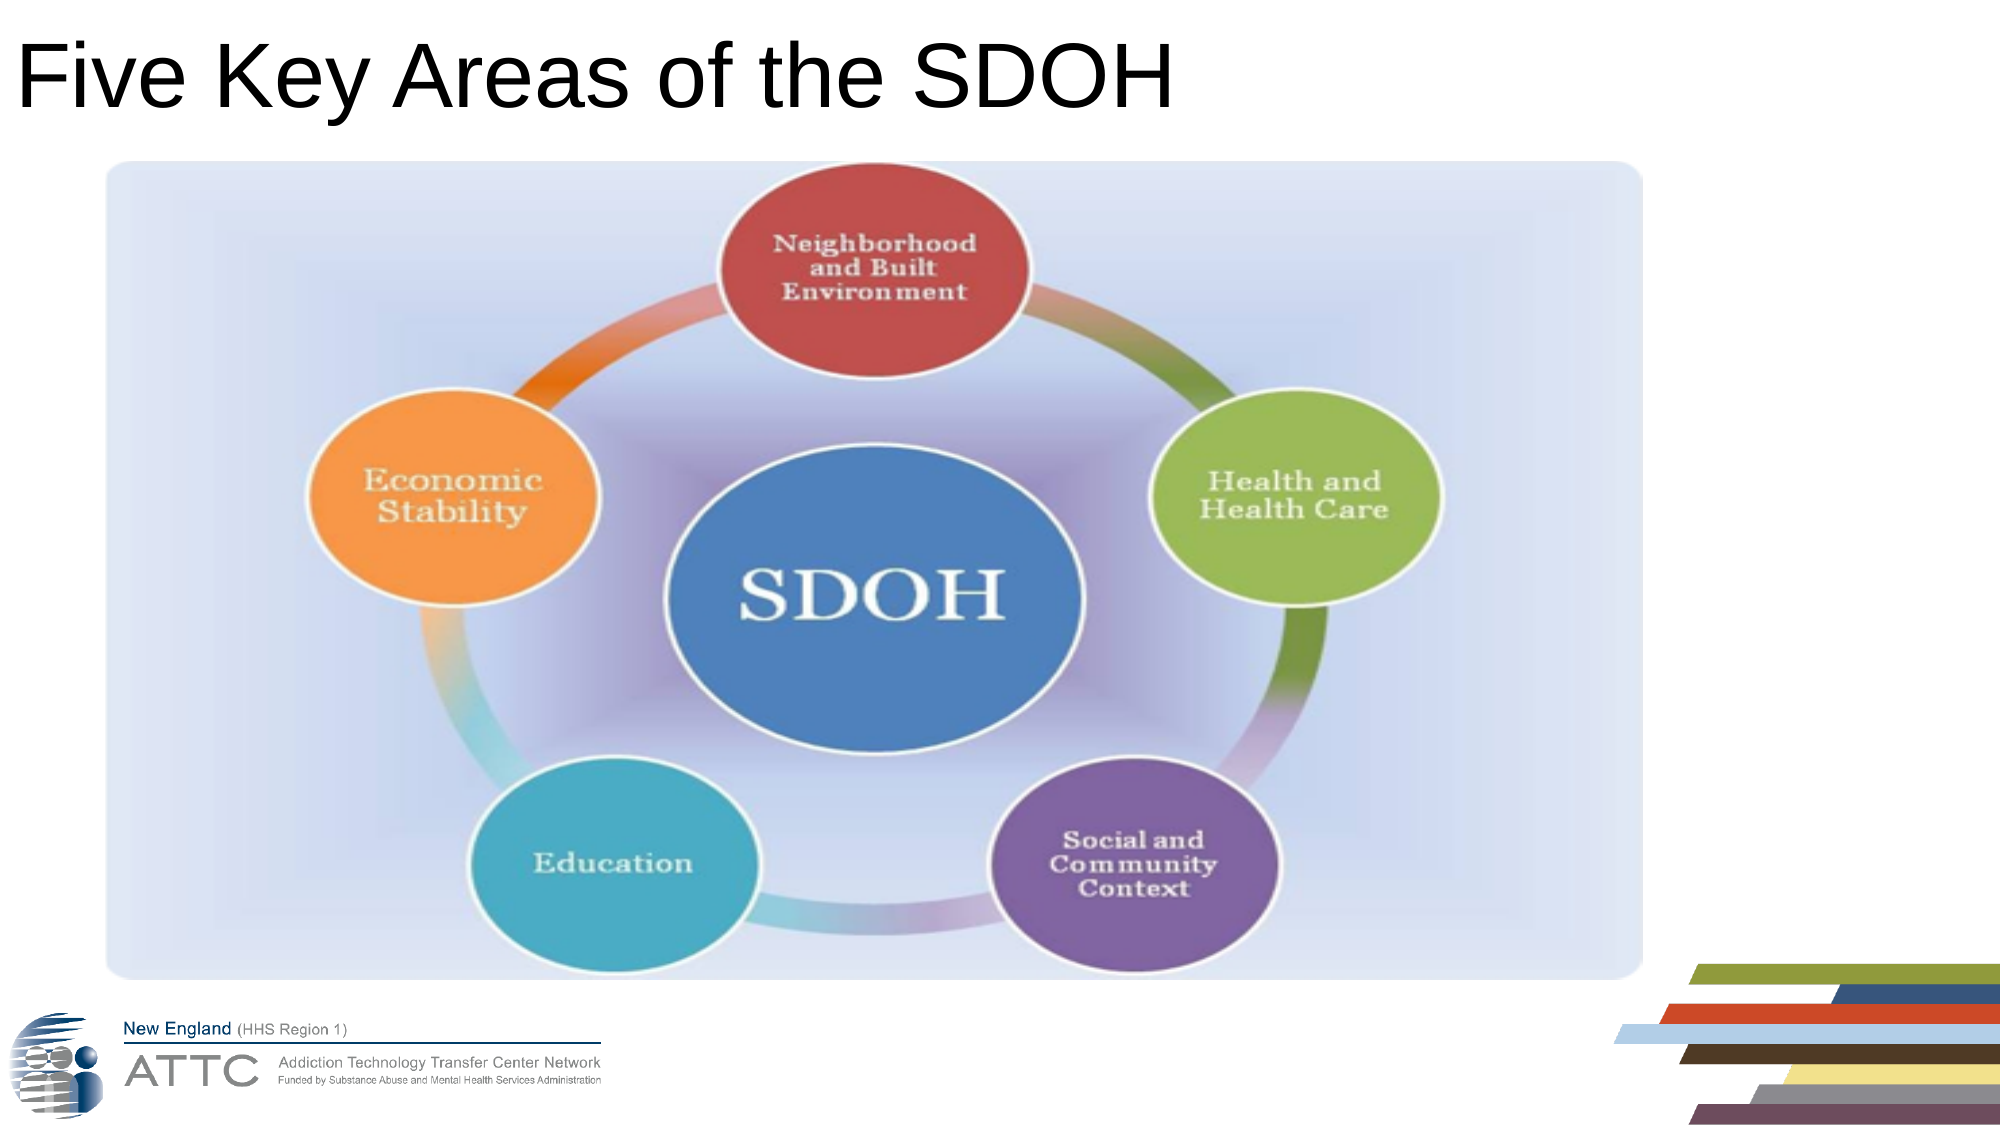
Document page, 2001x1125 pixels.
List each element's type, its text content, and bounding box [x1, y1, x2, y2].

picture [8, 1013, 601, 1119]
picture [105, 161, 2000, 1125]
title Five Key Areas of the SDOH [0, 0, 2000, 156]
